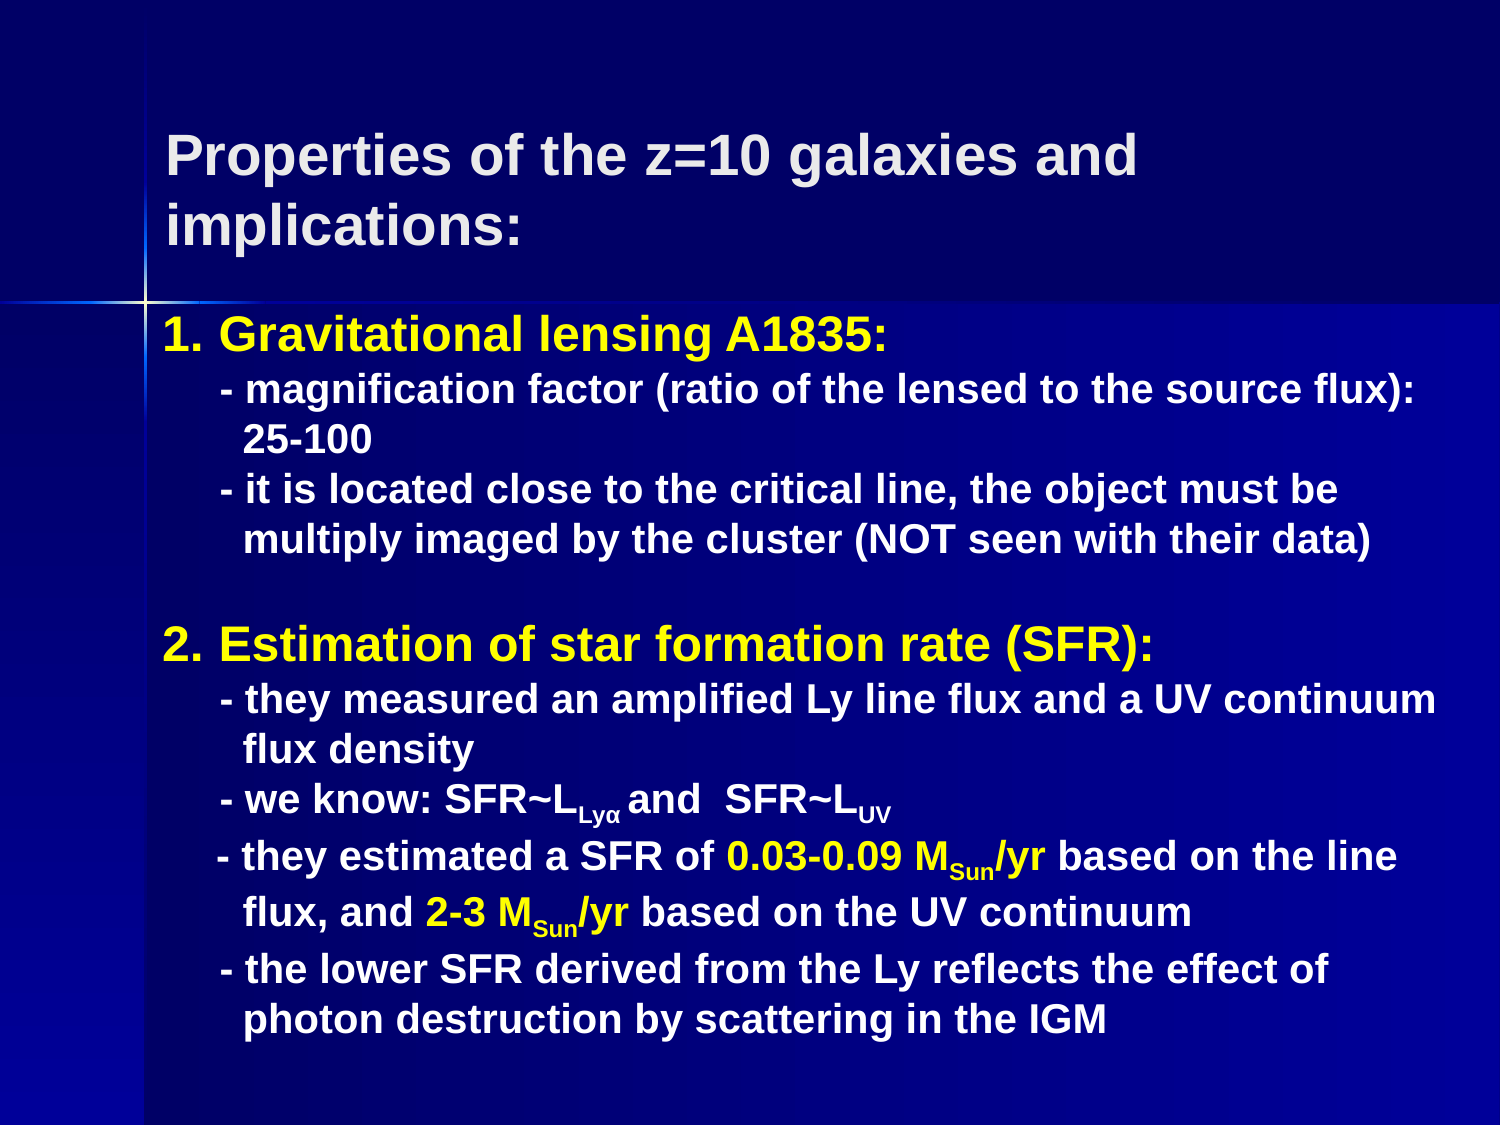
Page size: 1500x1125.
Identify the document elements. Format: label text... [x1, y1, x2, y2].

title Properties of the z=10 galaxies and implications: [149, 87, 1163, 288]
text_box Gravitational lensing A1835: - magnification factor (ratio of the lensed to the source flux): 25-100 - it is located close to the critical line, the object must be multiply imaged by the cluster (NOT seen with their data) Estimation of star formation rate (SFR): - they measured an amplified Ly line flux and a UV continuum flux density - we know: SFR~LLyα and SFR~LUV - they estimated a SFR of 0.03-0.09 MSun/yr based on the line flux, and 2-3 MSun/yr based on the UV continuum - the lower SFR derived from the Ly reflects the effect of photon destruction by scattering in the IGM [147, 293, 1475, 1050]
